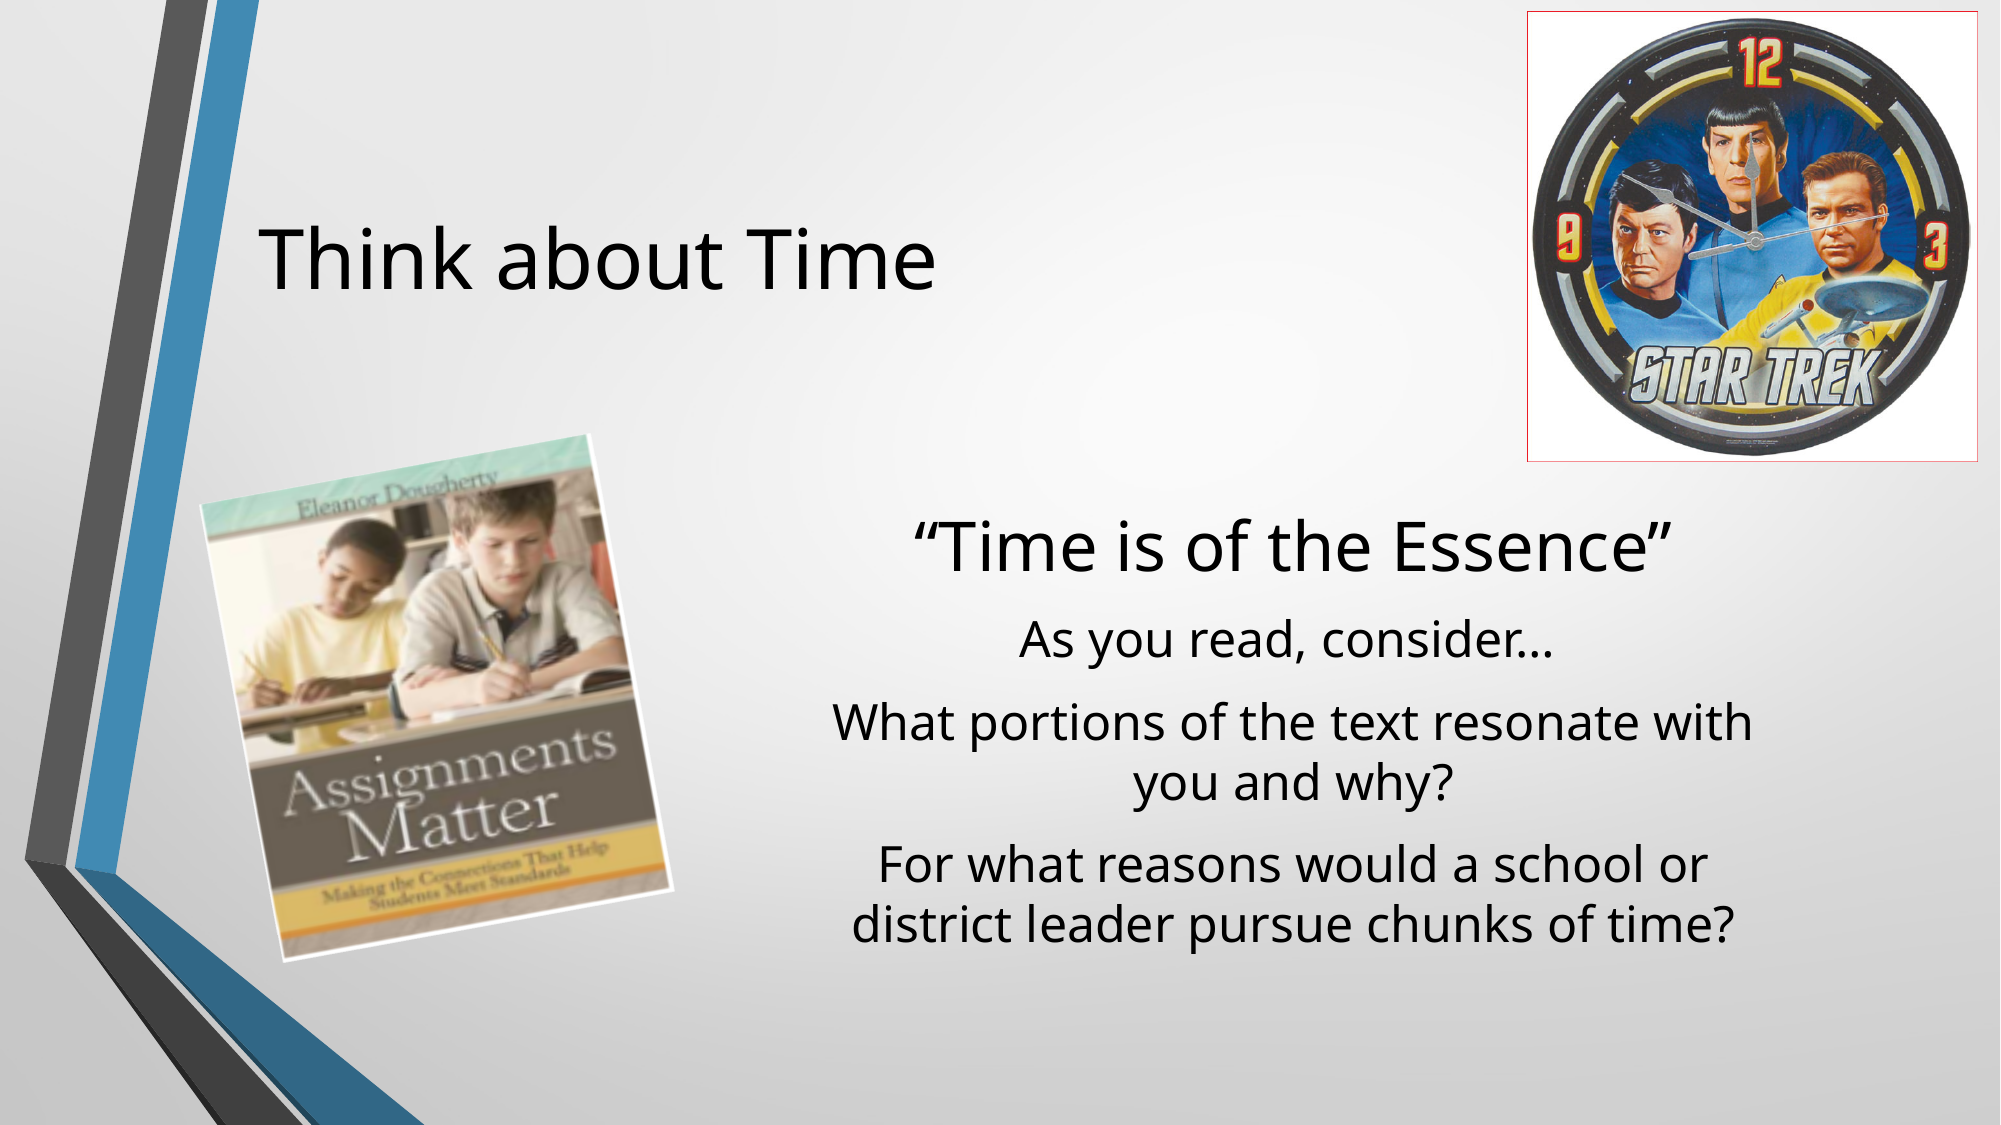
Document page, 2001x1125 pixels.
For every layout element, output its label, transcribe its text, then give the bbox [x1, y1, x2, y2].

picture [200, 434, 674, 962]
picture [1527, 11, 1978, 462]
title Think about Time [243, 112, 1527, 400]
list “Time is of the Essence” As you read, consider… What portions of the text resonate with you and why? For what reasons would a school or district leader pursue chunks of time? [777, 432, 1810, 1023]
